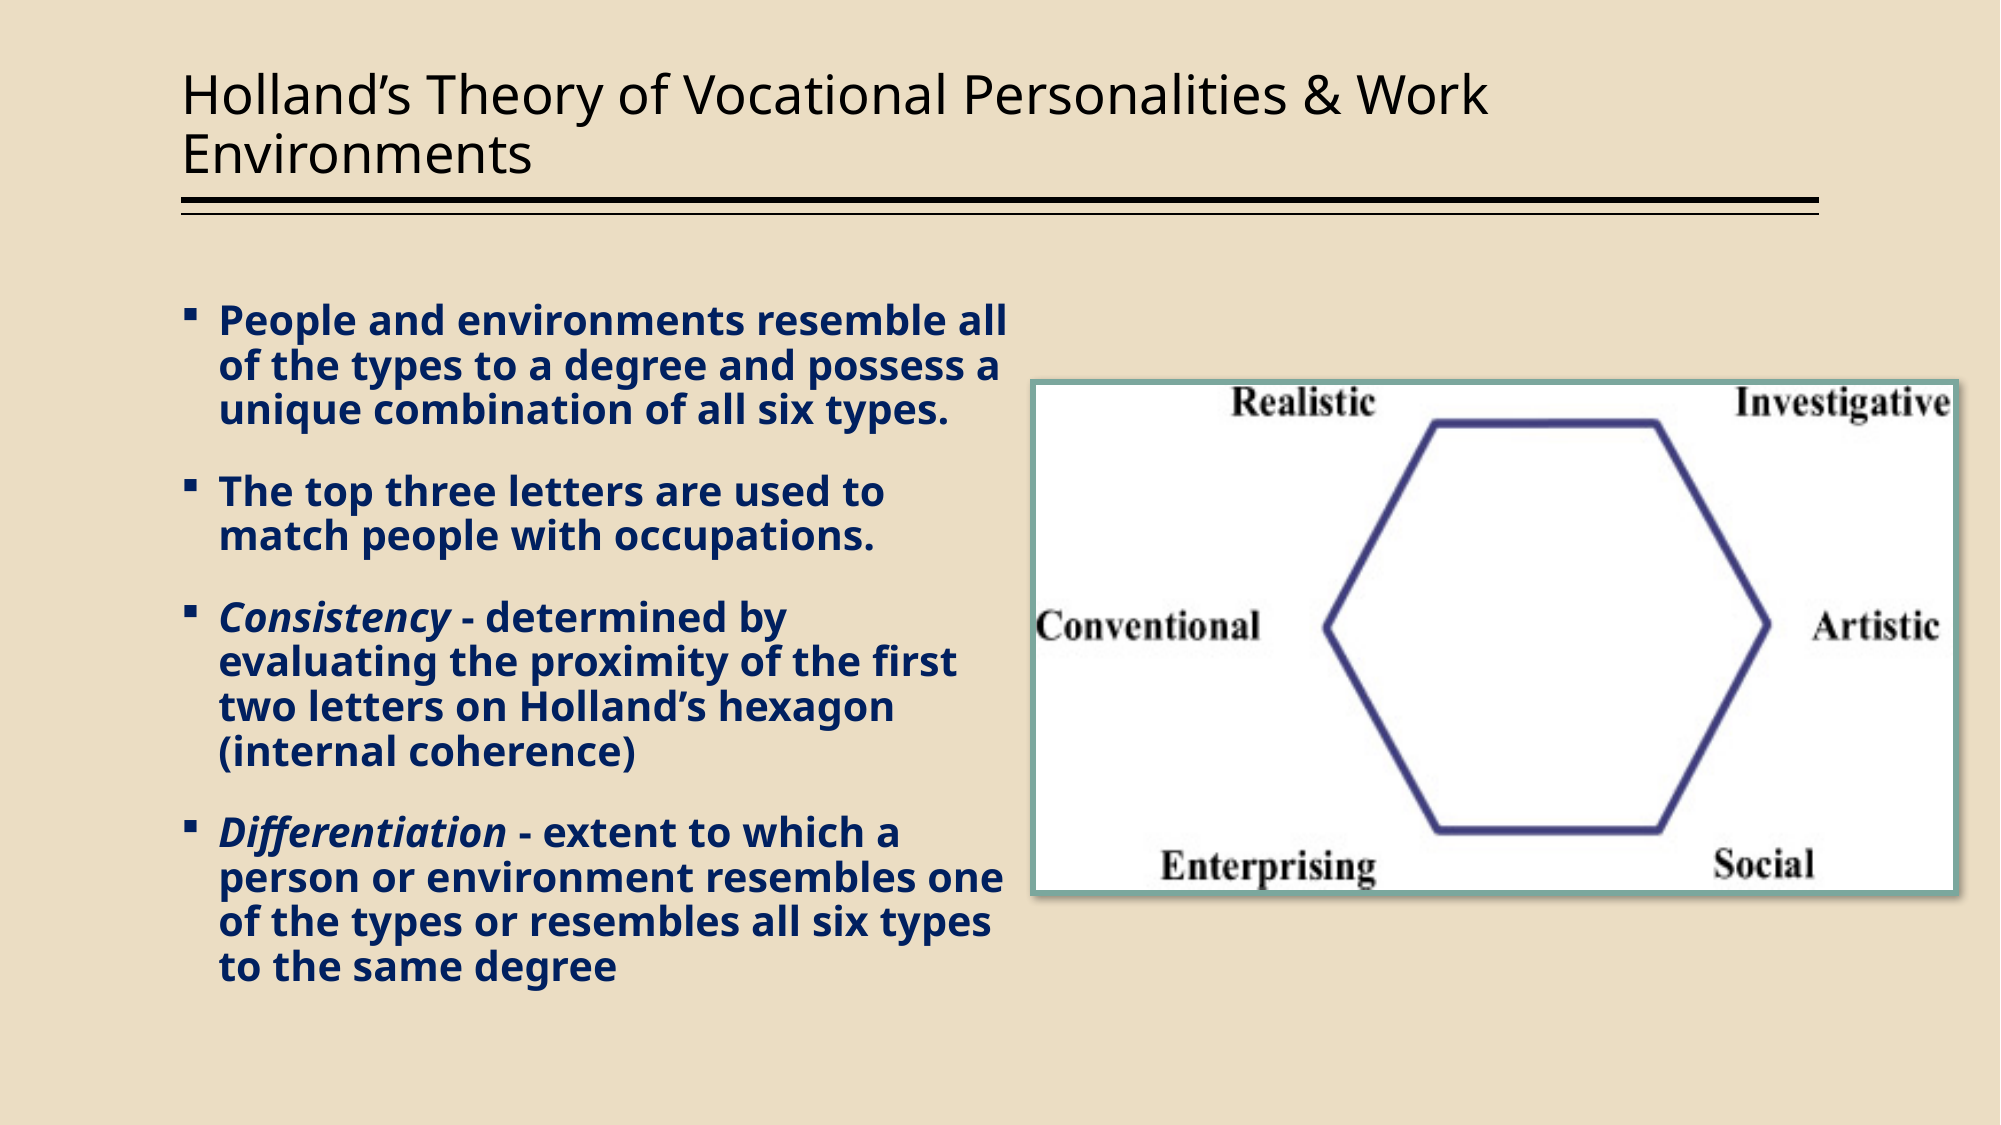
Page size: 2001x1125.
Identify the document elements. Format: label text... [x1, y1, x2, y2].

title Holland’s Theory of Vocational Personalities & Work Environments [181, 12, 1819, 193]
list People and environments resemble all of the types to a degree and possess a unique combination of all six types. The top three letters are used to match people with occupations. Consistency - determined by evaluating the proximity of the first two letters on Holland’s hexagon (internal coherence) Differentiation - extent to which a person or environment resembles one of the types or resembles all six types to the same degree [181, 292, 1009, 1043]
picture [1035, 385, 1953, 890]
